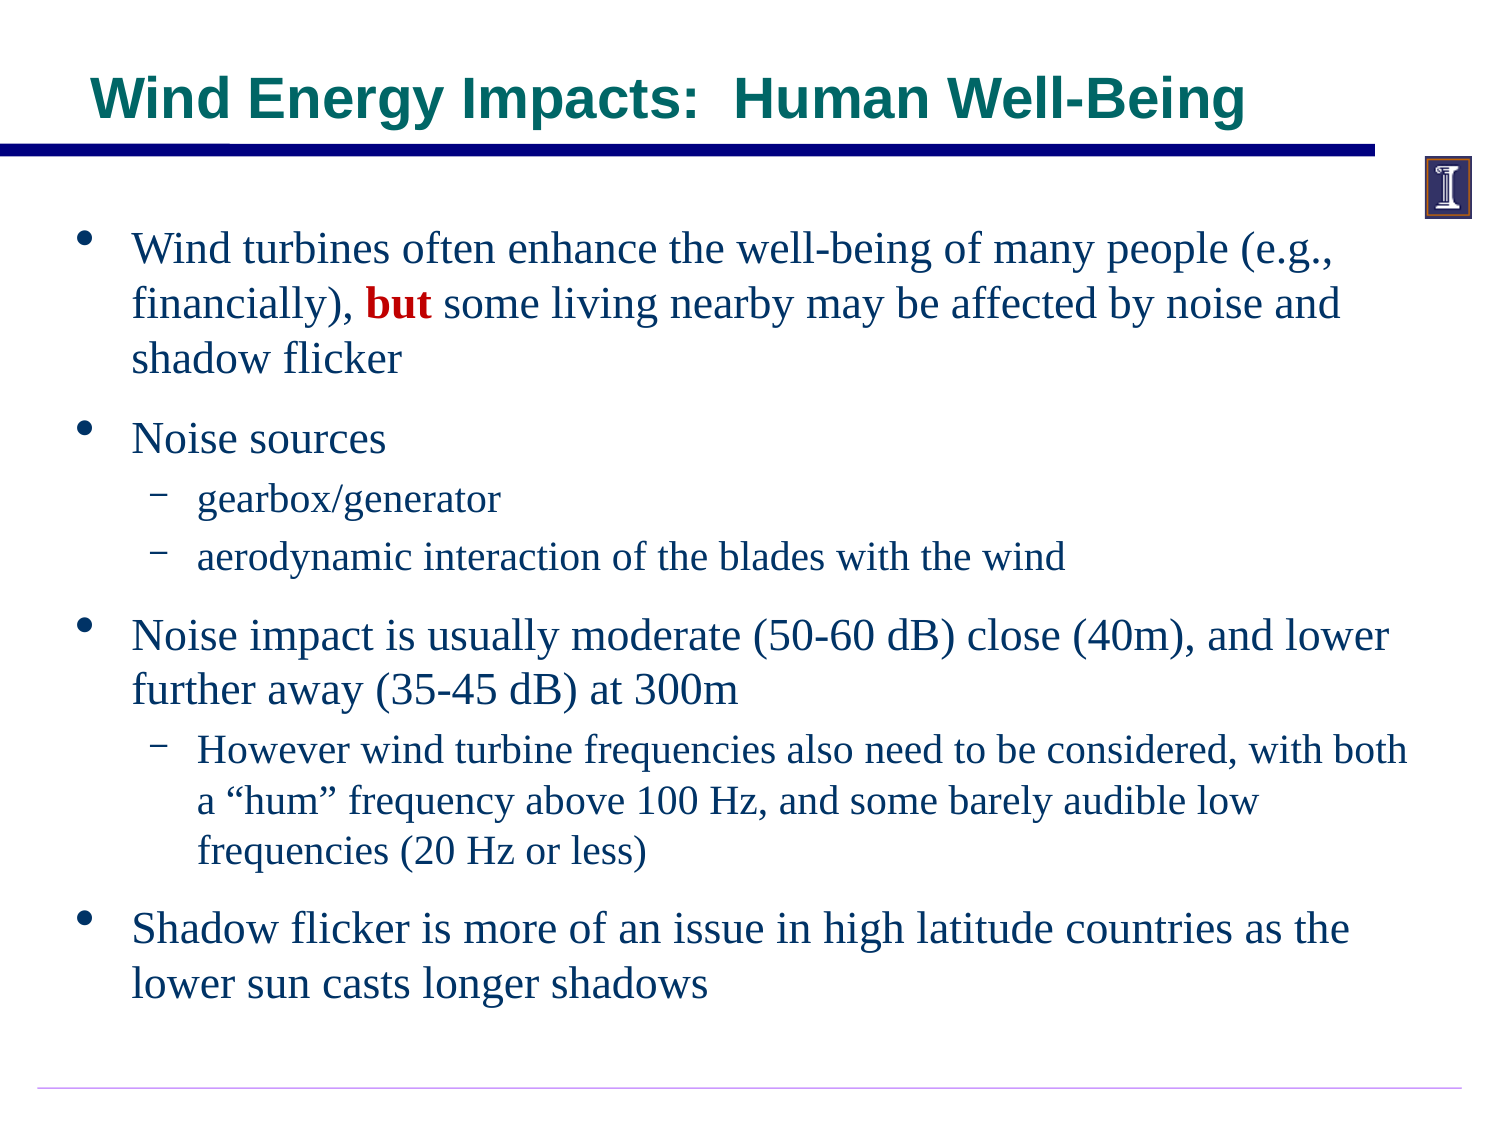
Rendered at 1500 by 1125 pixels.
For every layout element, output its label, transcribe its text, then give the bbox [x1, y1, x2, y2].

picture [1424, 156, 1472, 219]
title Wind Energy Impacts: Human Well-Being [74, 12, 1388, 188]
list Wind turbines often enhance the well-being of many people (e.g., financially), but some living nearby may be affected by noise and shadow flicker Noise sources gearbox/generator aerodynamic interaction of the blades with the wind Noise impact is usually moderate (50-60 dB) close (40m), and lower further away (35-45 dB) at 300m However wind turbine frequencies also need to be considered, with both a “hum” frequency above 100 Hz, and some barely audible low frequencies (20 Hz or less) Shadow flicker is more of an issue in high latitude countries as the lower sun casts longer shadows [59, 209, 1438, 1026]
